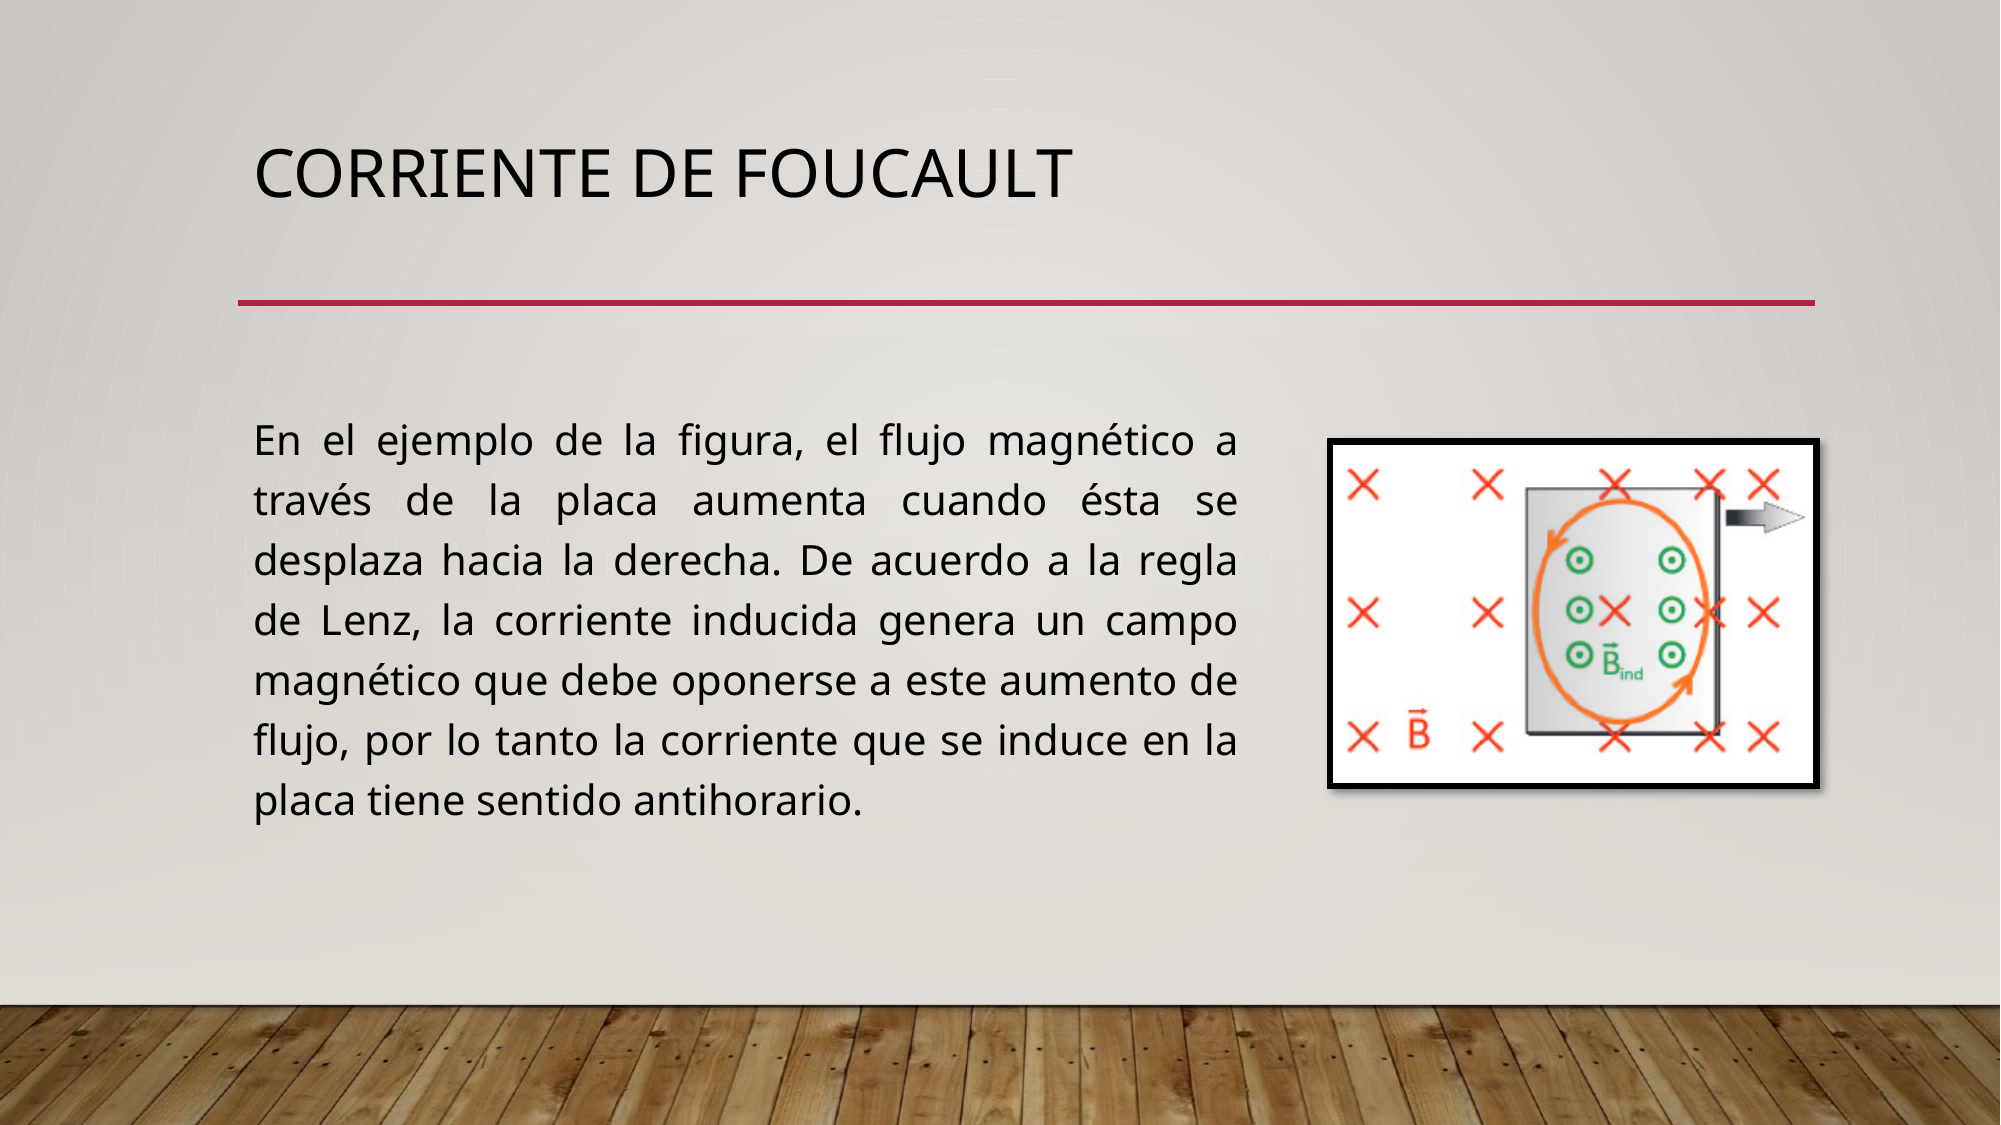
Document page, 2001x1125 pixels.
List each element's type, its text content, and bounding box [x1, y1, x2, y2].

title CORRIENTE DE FOUCAULT [238, 131, 1814, 305]
list En el ejemplo de la figura, el flujo magnético a través de la placa aumenta cuando ésta se desplaza hacia la derecha. De acuerdo a la regla de Lenz, la corriente inducida genera un campo magnético que debe oponerse a este aumento de flujo, por lo tanto la corriente que se induce en la placa tiene sentido antihorario. [238, 330, 1255, 897]
picture [0, 1005, 2000, 1125]
picture [1333, 444, 1814, 783]
